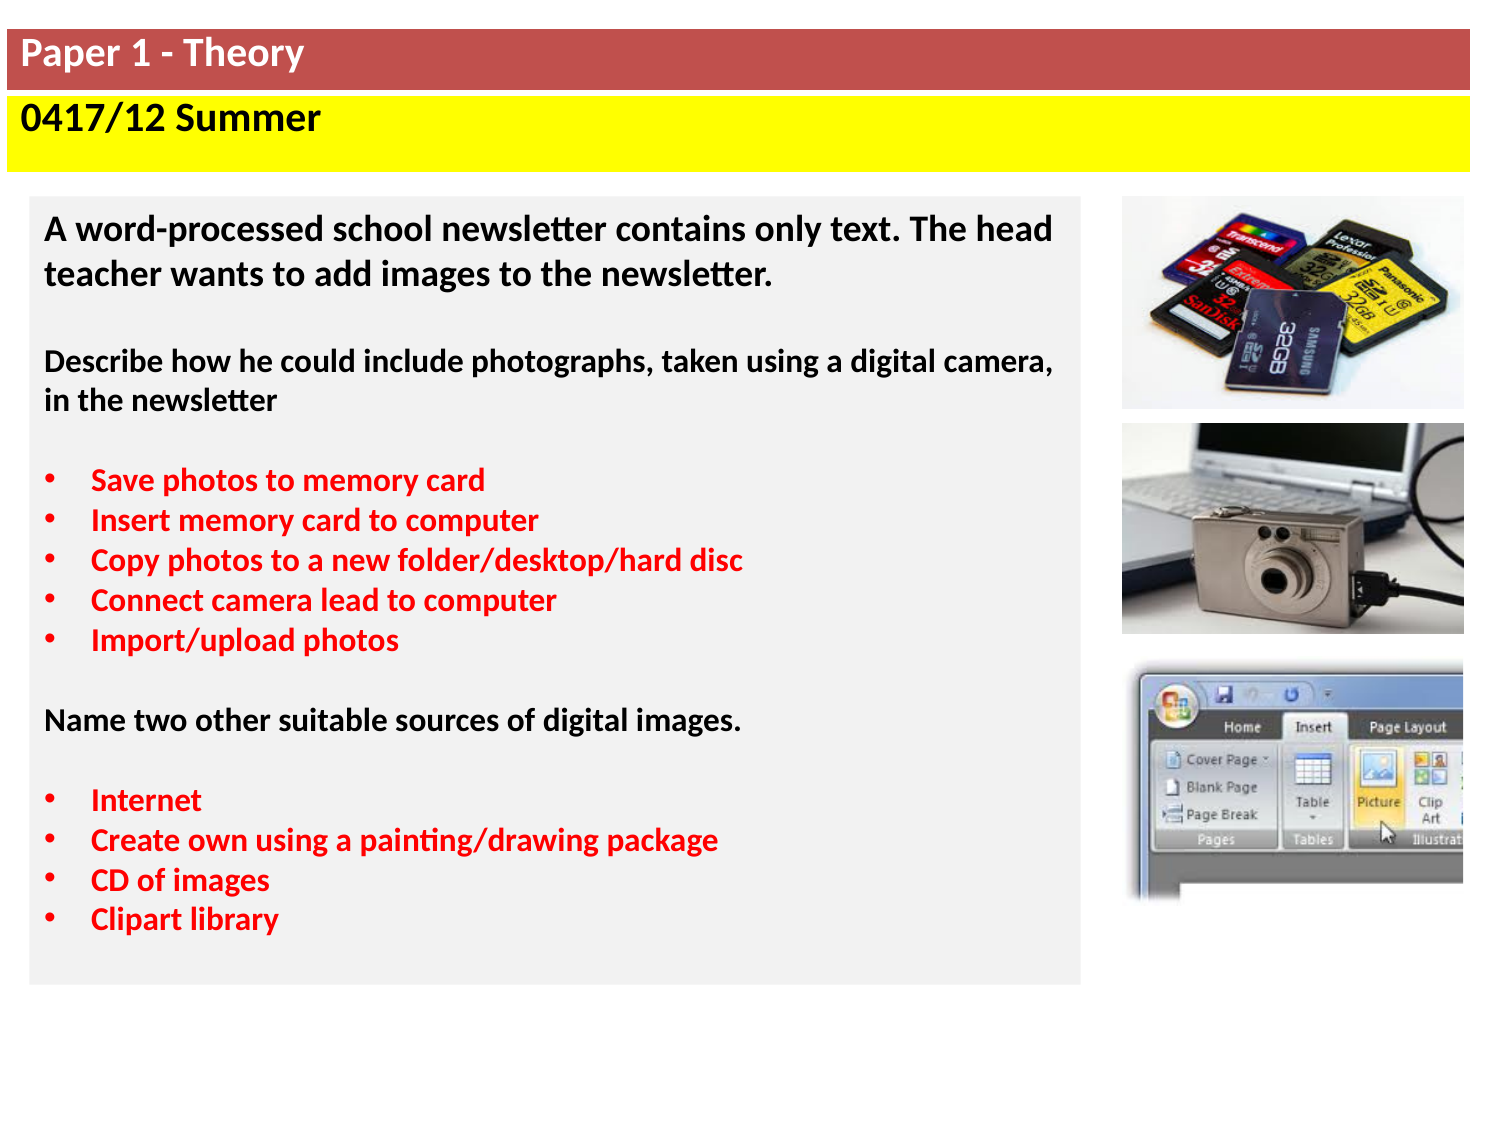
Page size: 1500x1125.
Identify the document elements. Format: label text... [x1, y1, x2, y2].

table_cell 0417/12 Summer [7, 96, 1470, 172]
text_box A word-processed school newsletter contains only text. The head teacher wants to add images to the newsletter. Describe how he could include photographs, taken using a digital camera, in the newsletter Save photos to memory card Insert memory card to computer Copy photos to a new folder/desktop/hard disc Connect camera lead to computer Import/upload photos Name two other suitable sources of digital images. Internet Create own using a painting/drawing package CD of images Clipart library [29, 196, 1081, 985]
picture [1122, 196, 1464, 410]
table_header Paper 1 - Theory [7, 29, 1470, 90]
picture [1122, 656, 1464, 906]
picture [1122, 423, 1464, 634]
